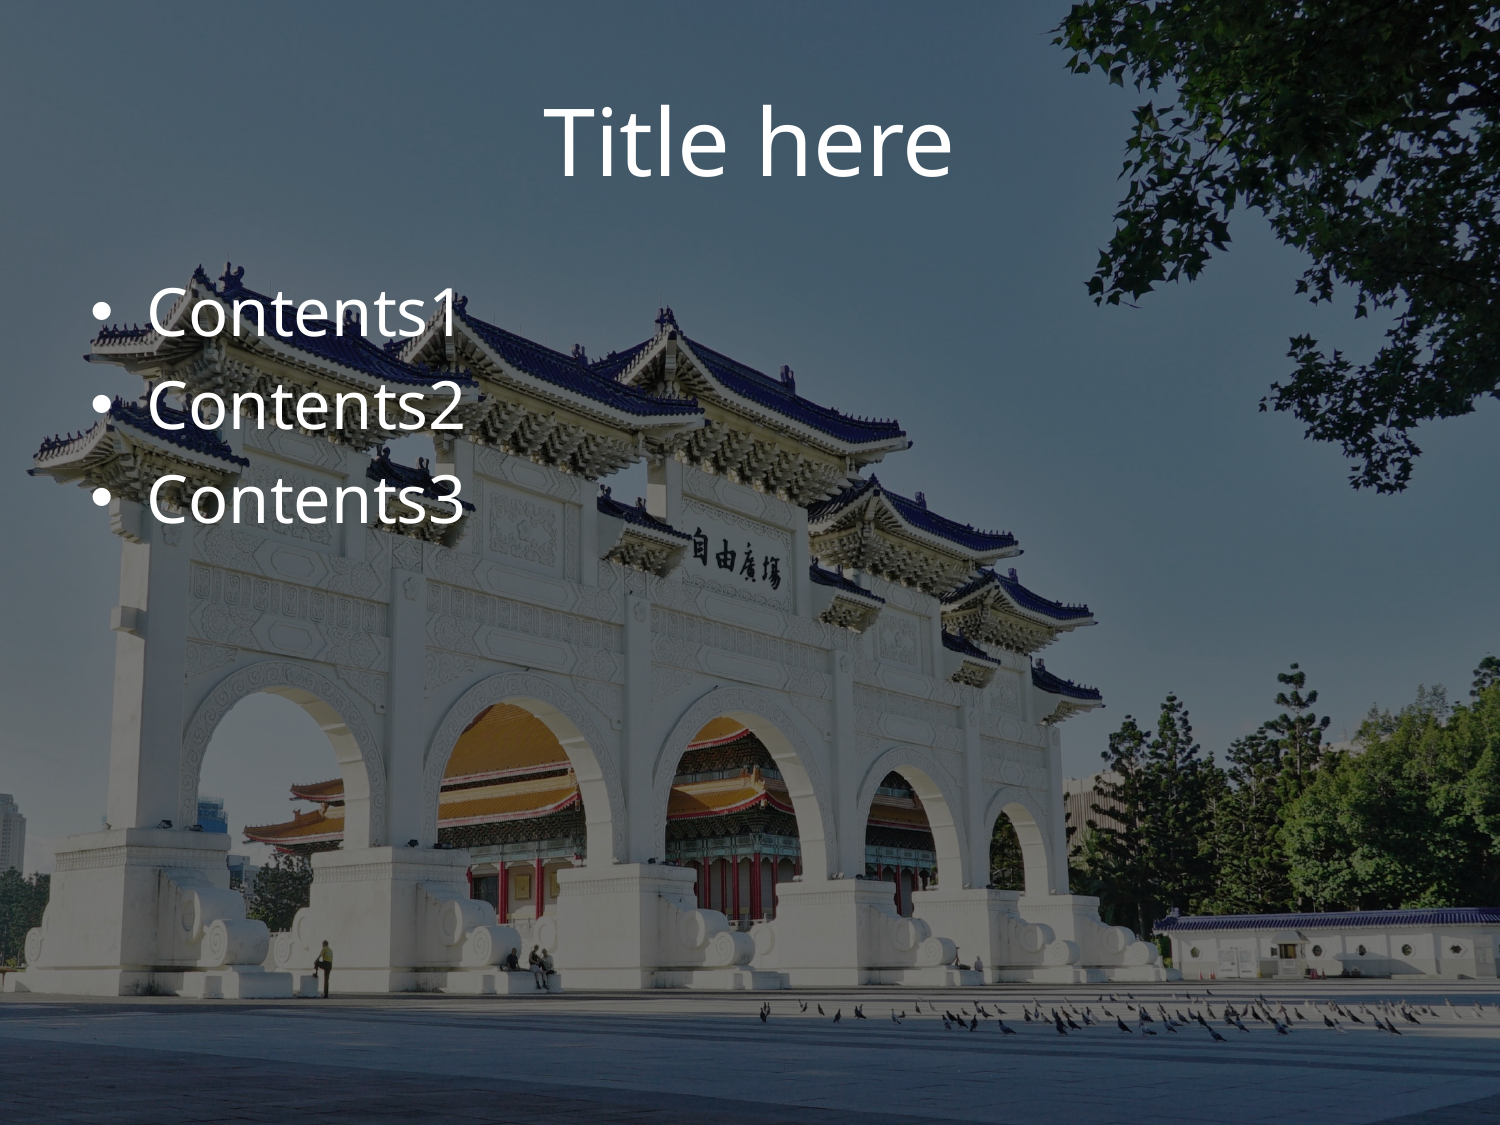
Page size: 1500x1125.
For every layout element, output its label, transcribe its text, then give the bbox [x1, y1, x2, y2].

title Title here [75, 45, 1425, 233]
text_box [0, 0, 1500, 1125]
list Contents1 Contents2 Contents3 [75, 262, 1425, 1005]
